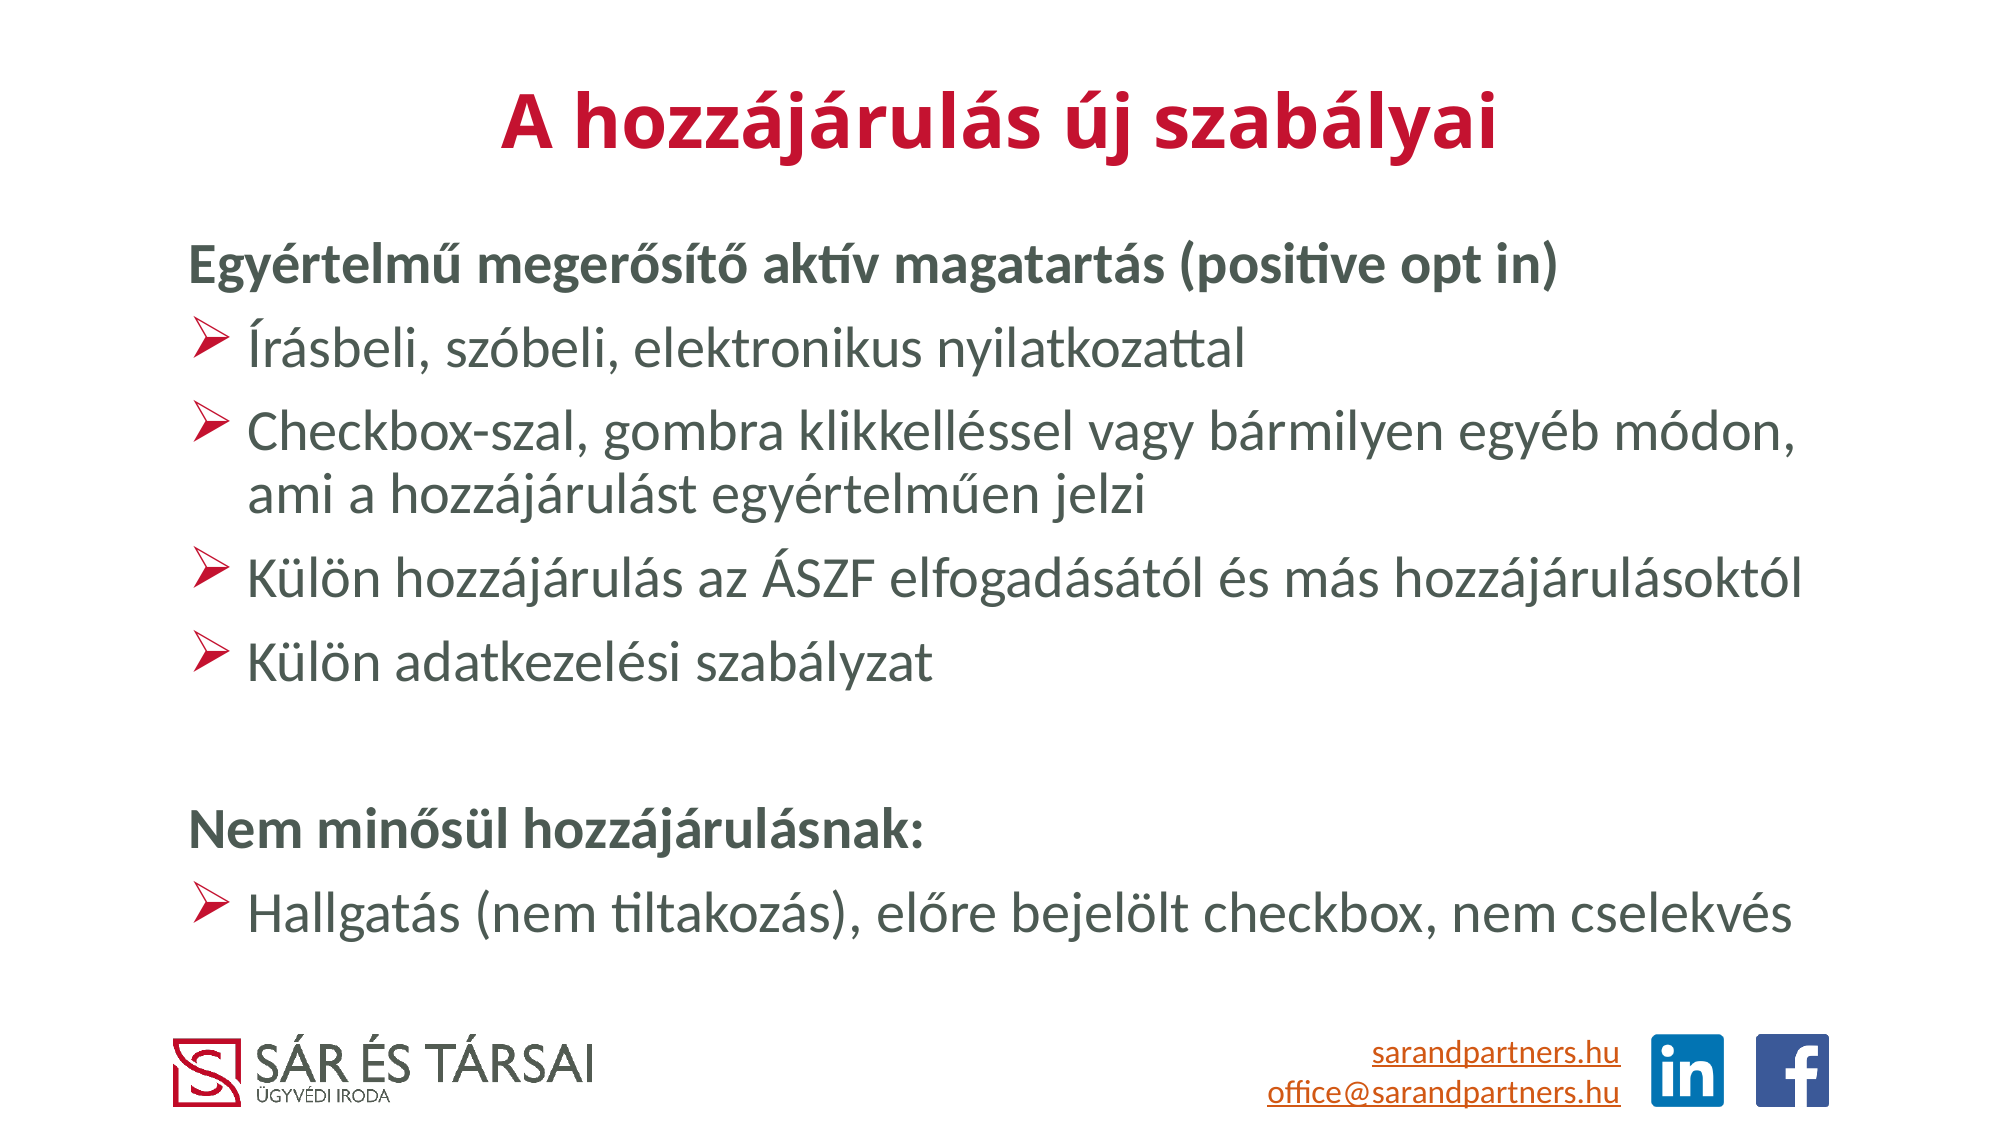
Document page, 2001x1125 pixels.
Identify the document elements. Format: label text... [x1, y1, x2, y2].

title A hozzájárulás új szabályai [173, 59, 1829, 190]
picture [1651, 1034, 1724, 1107]
picture [1756, 1034, 1829, 1107]
text_box sarandpartners.hu office@sarandpartners.hu [1240, 1022, 1636, 1118]
list Egyértelmű megerősítő aktív magatartás (positive opt in) Írásbeli, szóbeli, elektronikus nyilatkozattal Checkbox-szal, gombra klikkelléssel vagy bármilyen egyéb módon, ami a hozzájárulást egyértelműen jelzi Külön hozzájárulás az ÁSZF elfogadásától és más hozzájárulásoktól Külön adatkezelési szabályzat Nem minősül hozzájárulásnak: Hallgatás (nem tiltakozás), előre bejelölt checkbox, nem cselekvés [173, 225, 1829, 1014]
picture [173, 1034, 592, 1107]
